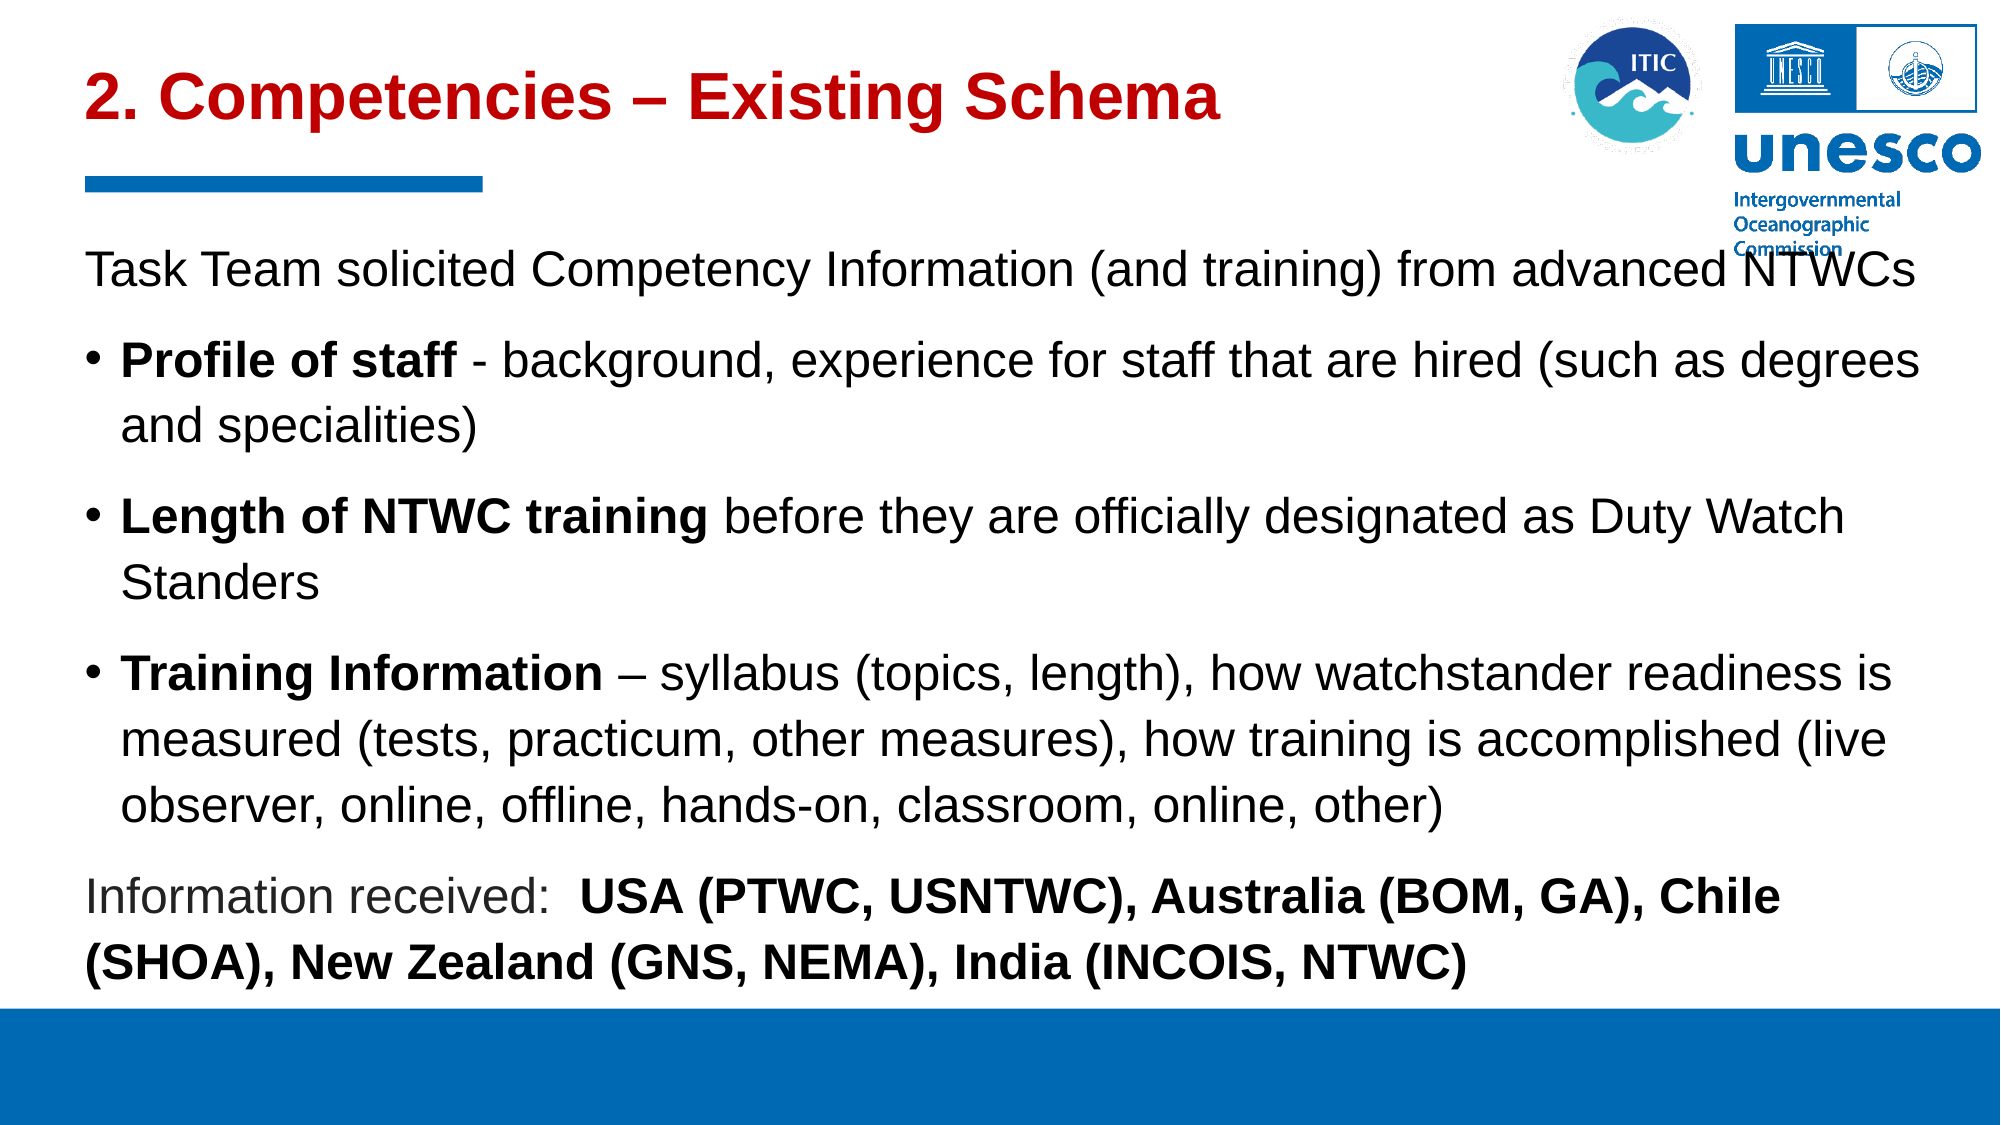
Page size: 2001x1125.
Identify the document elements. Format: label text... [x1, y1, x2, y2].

title 2. Competencies – Existing Schema [69, 11, 1795, 185]
list Task Team solicited Competency Information (and training) from advanced NTWCs Profile of staff - background, experience for staff that are hired (such as degrees and specialities) Length of NTWC training before they are officially designated as Duty Watch Standers Training Information – syllabus (topics, length), how watchstander readiness is measured (tests, practicum, other measures), how training is accomplished (live observer, online, offline, hands-on, classroom, online, other) Information received: USA (PTWC, USNTWC), Australia (BOM, GA), Chile (SHOA), New Zealand (GNS, NEMA), India (INCOIS, NTWC) [69, 222, 1971, 1071]
picture [1560, 11, 1706, 158]
picture [1734, 24, 1981, 256]
